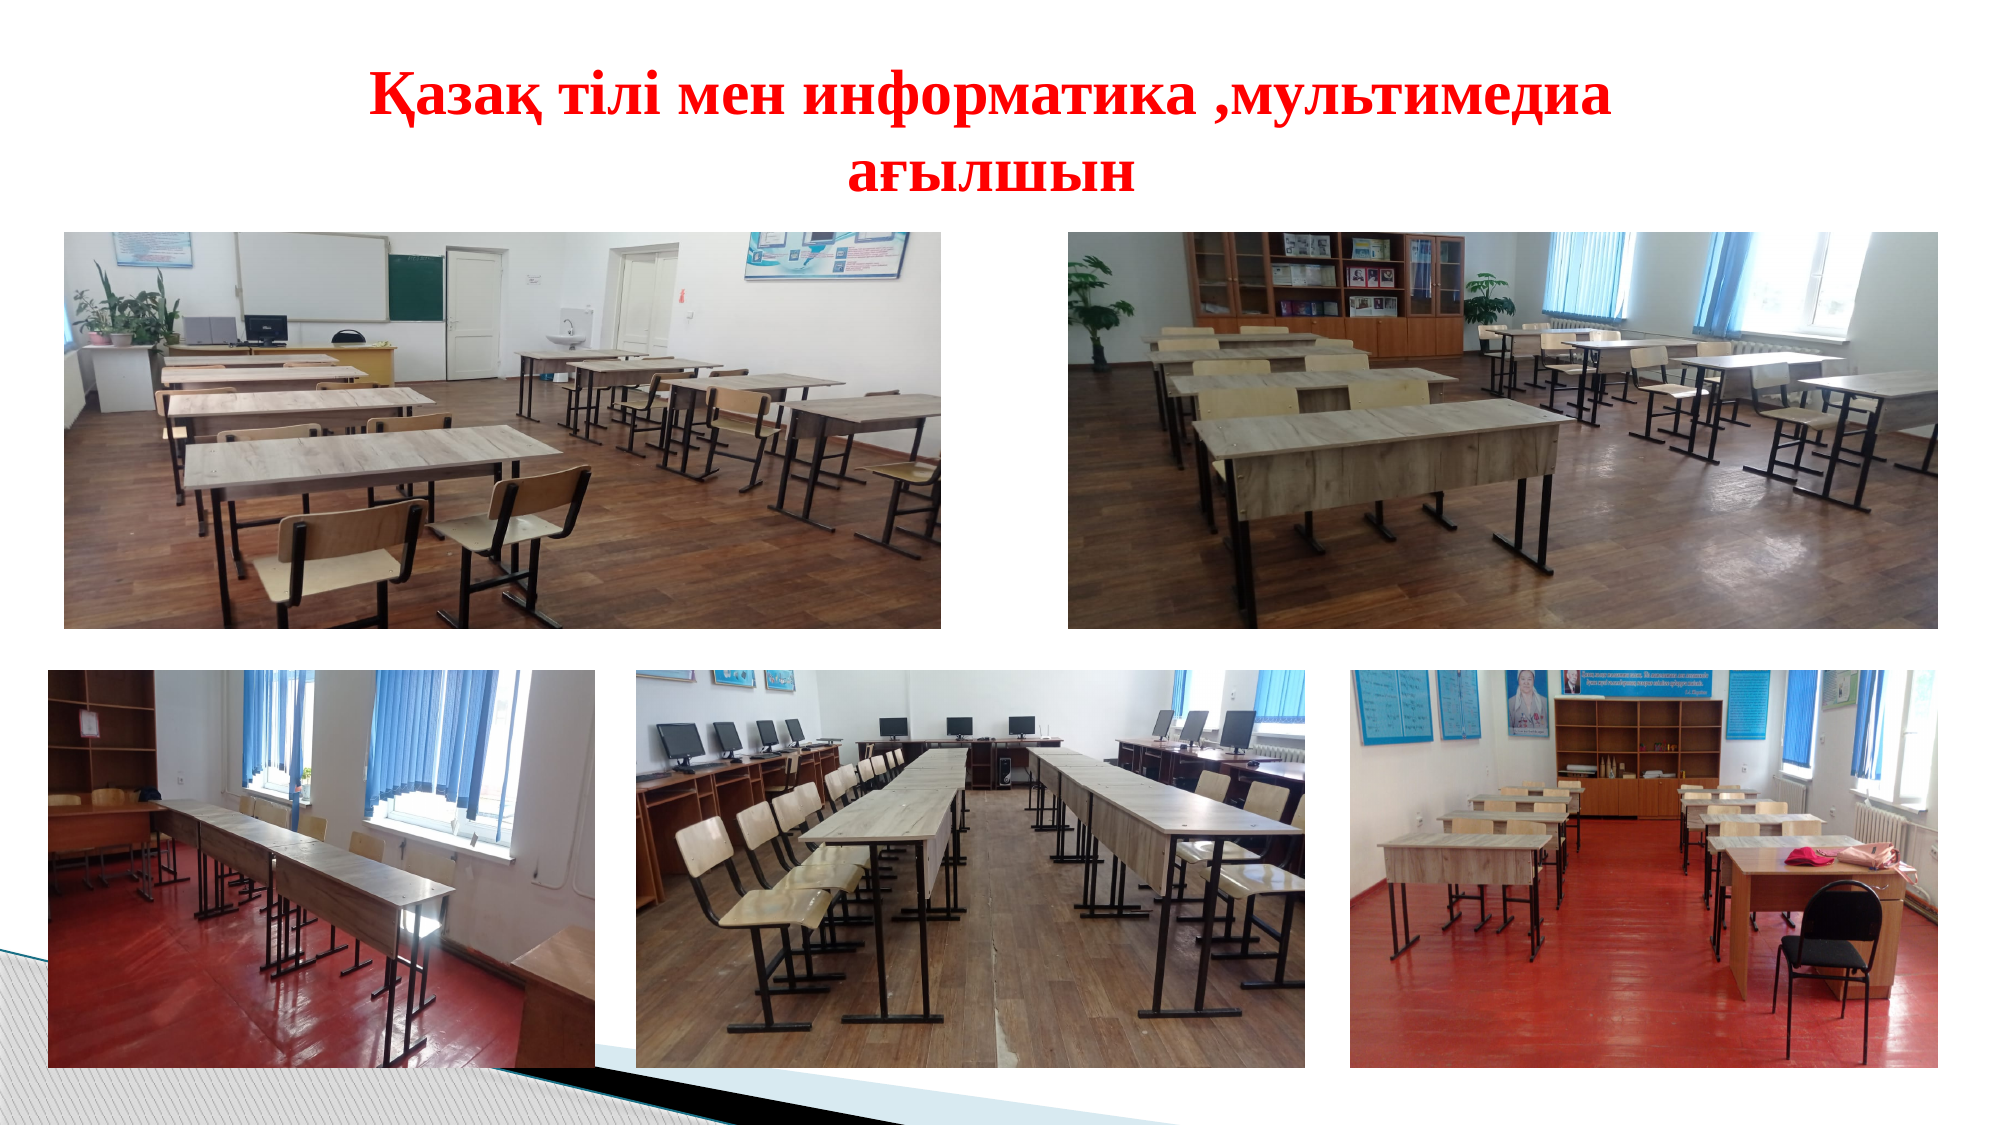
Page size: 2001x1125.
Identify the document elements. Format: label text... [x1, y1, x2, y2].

picture [64, 231, 942, 629]
picture [1068, 231, 1938, 629]
title Қазақ тілі мен информатика ,мультимедиа ағылшын [99, 42, 1900, 212]
picture [1349, 670, 1938, 1068]
picture [47, 670, 595, 1068]
picture [636, 670, 1305, 1068]
